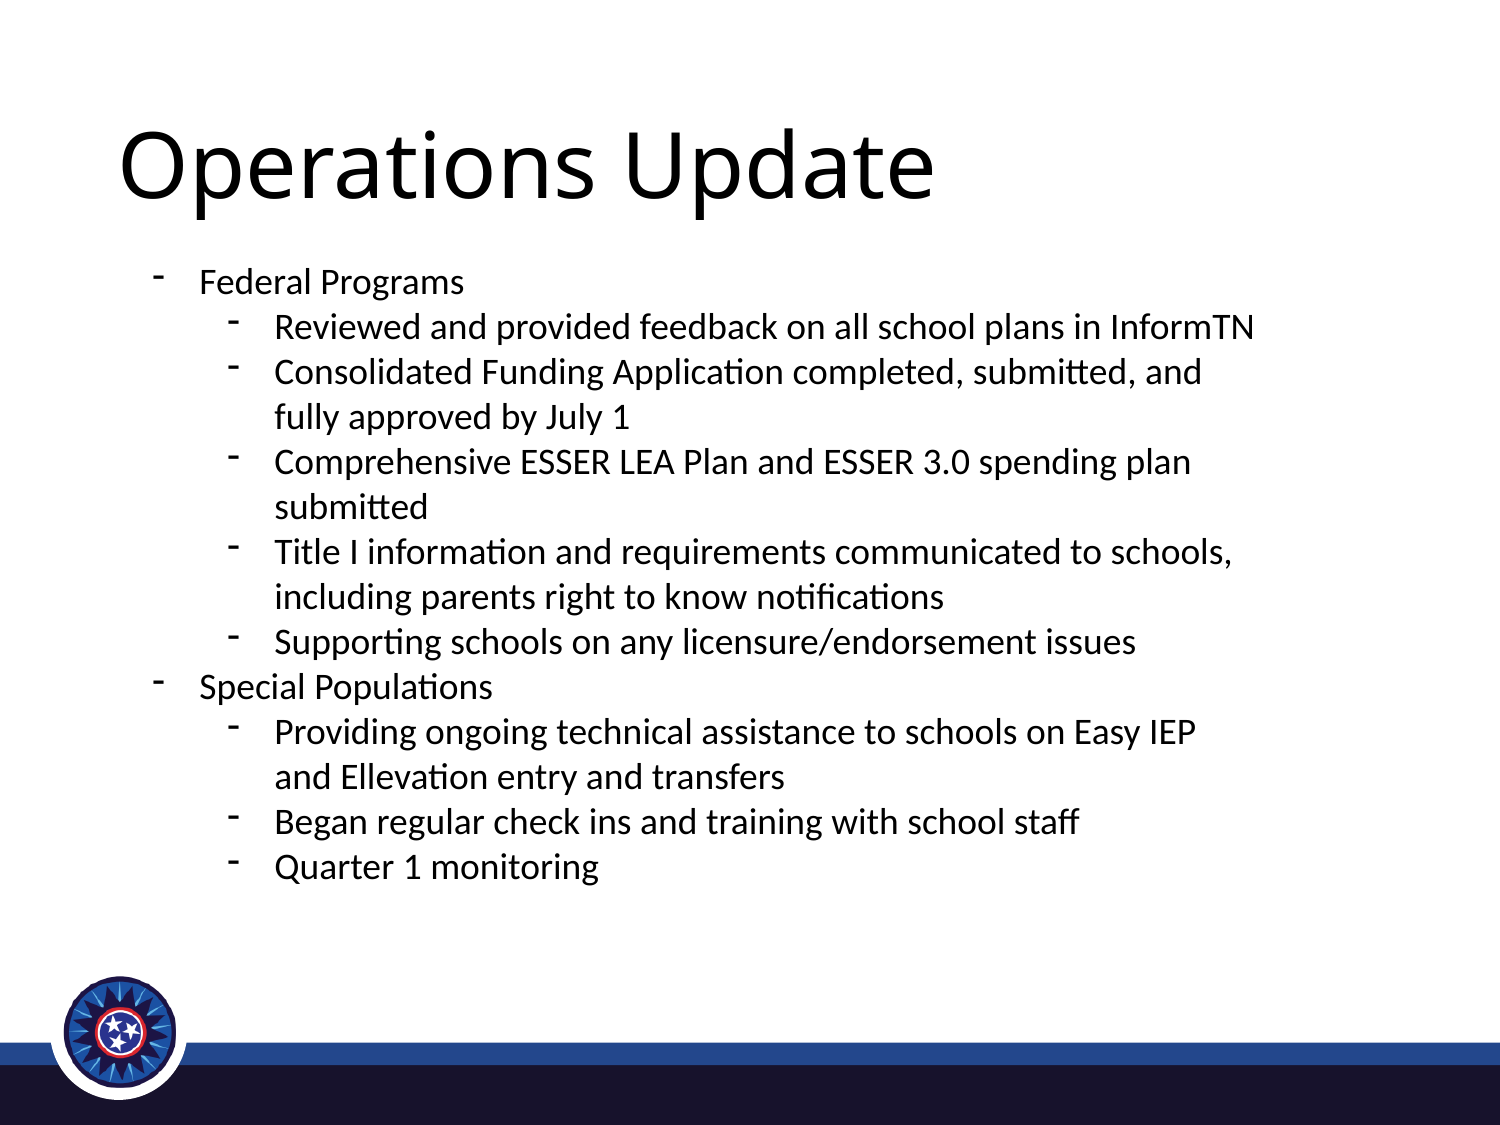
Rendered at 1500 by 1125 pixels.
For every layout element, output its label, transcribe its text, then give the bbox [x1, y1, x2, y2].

text_box Federal Programs Reviewed and provided feedback on all school plans in InformTN Consolidated Funding Application completed, submitted, and fully approved by July 1 Comprehensive ESSER LEA Plan and ESSER 3.0 spending plan submitted Title I information and requirements communicated to schools, including parents right to know notifications Supporting schools on any licensure/endorsement issues Special Populations Providing ongoing technical assistance to schools on Easy IEP and Ellevation entry and transfers Began regular check ins and training with school staff Quarter 1 monitoring [137, 249, 1275, 895]
text_box Operations Update [103, 59, 1397, 278]
